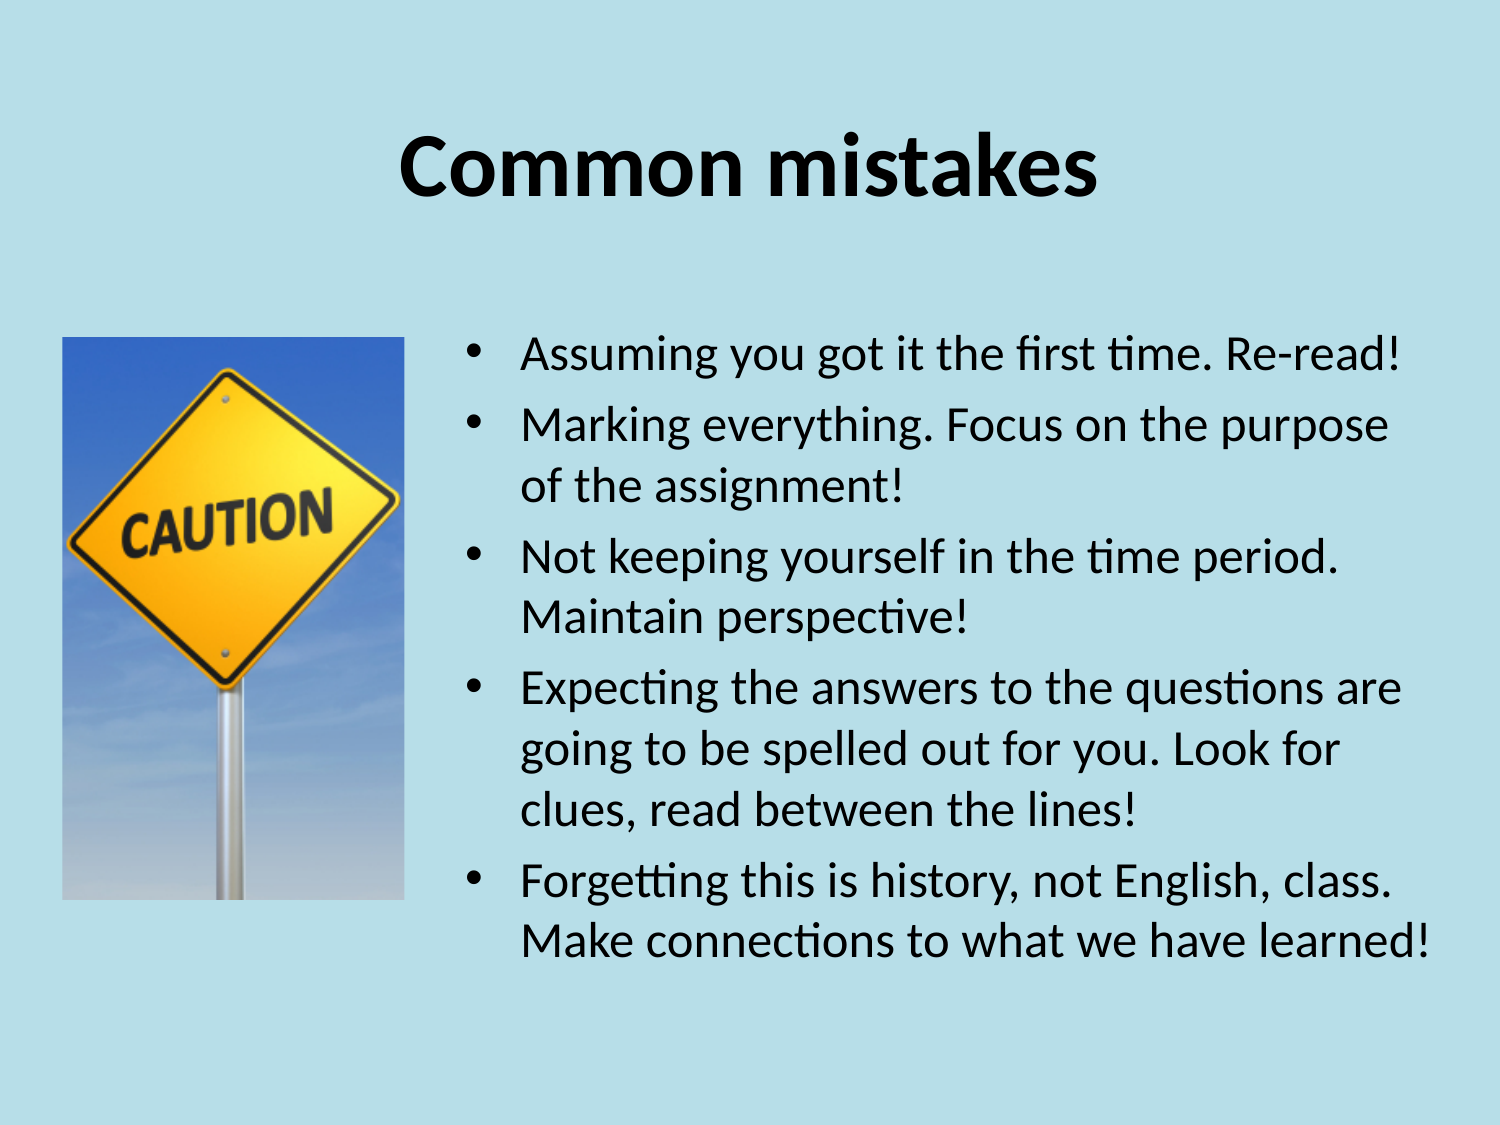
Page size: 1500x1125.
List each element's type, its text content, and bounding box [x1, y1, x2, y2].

picture [62, 337, 405, 901]
title Common mistakes [75, 45, 1425, 275]
list Assuming you got it the first time. Re-read! Marking everything. Focus on the purpose of the assignment! Not keeping yourself in the time period. Maintain perspective! Expecting the answers to the questions are going to be spelled out for you. Look for clues, read between the lines! Forgetting this is history, not English, class. Make connections to what we have learned! [450, 312, 1450, 1025]
